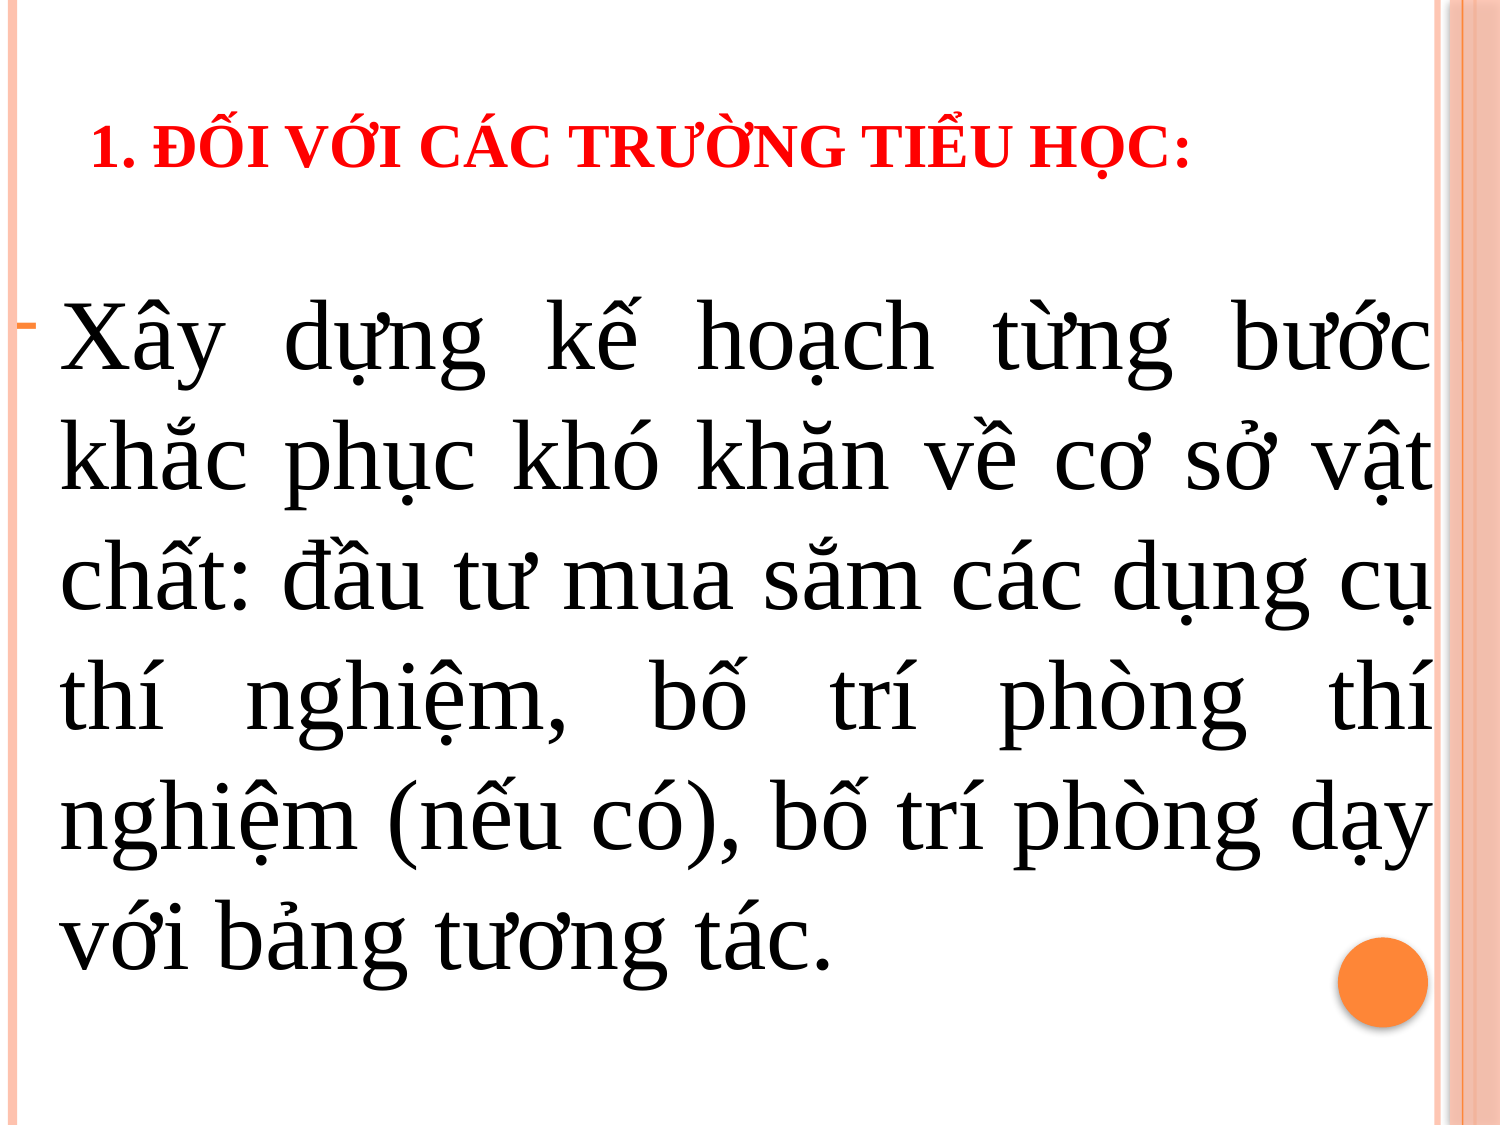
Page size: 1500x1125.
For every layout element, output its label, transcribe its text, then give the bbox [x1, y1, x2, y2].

title 1. Đối với các trường tiểu học: [75, 45, 1300, 233]
list Xây dựng kế hoạch từng bước khắc phục khó khăn về cơ sở vật chất: đầu tư mua sắm các dụng cụ thí nghiệm, bố trí phòng thí nghiệm (nếu có), bố trí phòng dạy với bảng tương tác. [0, 262, 1450, 1113]
